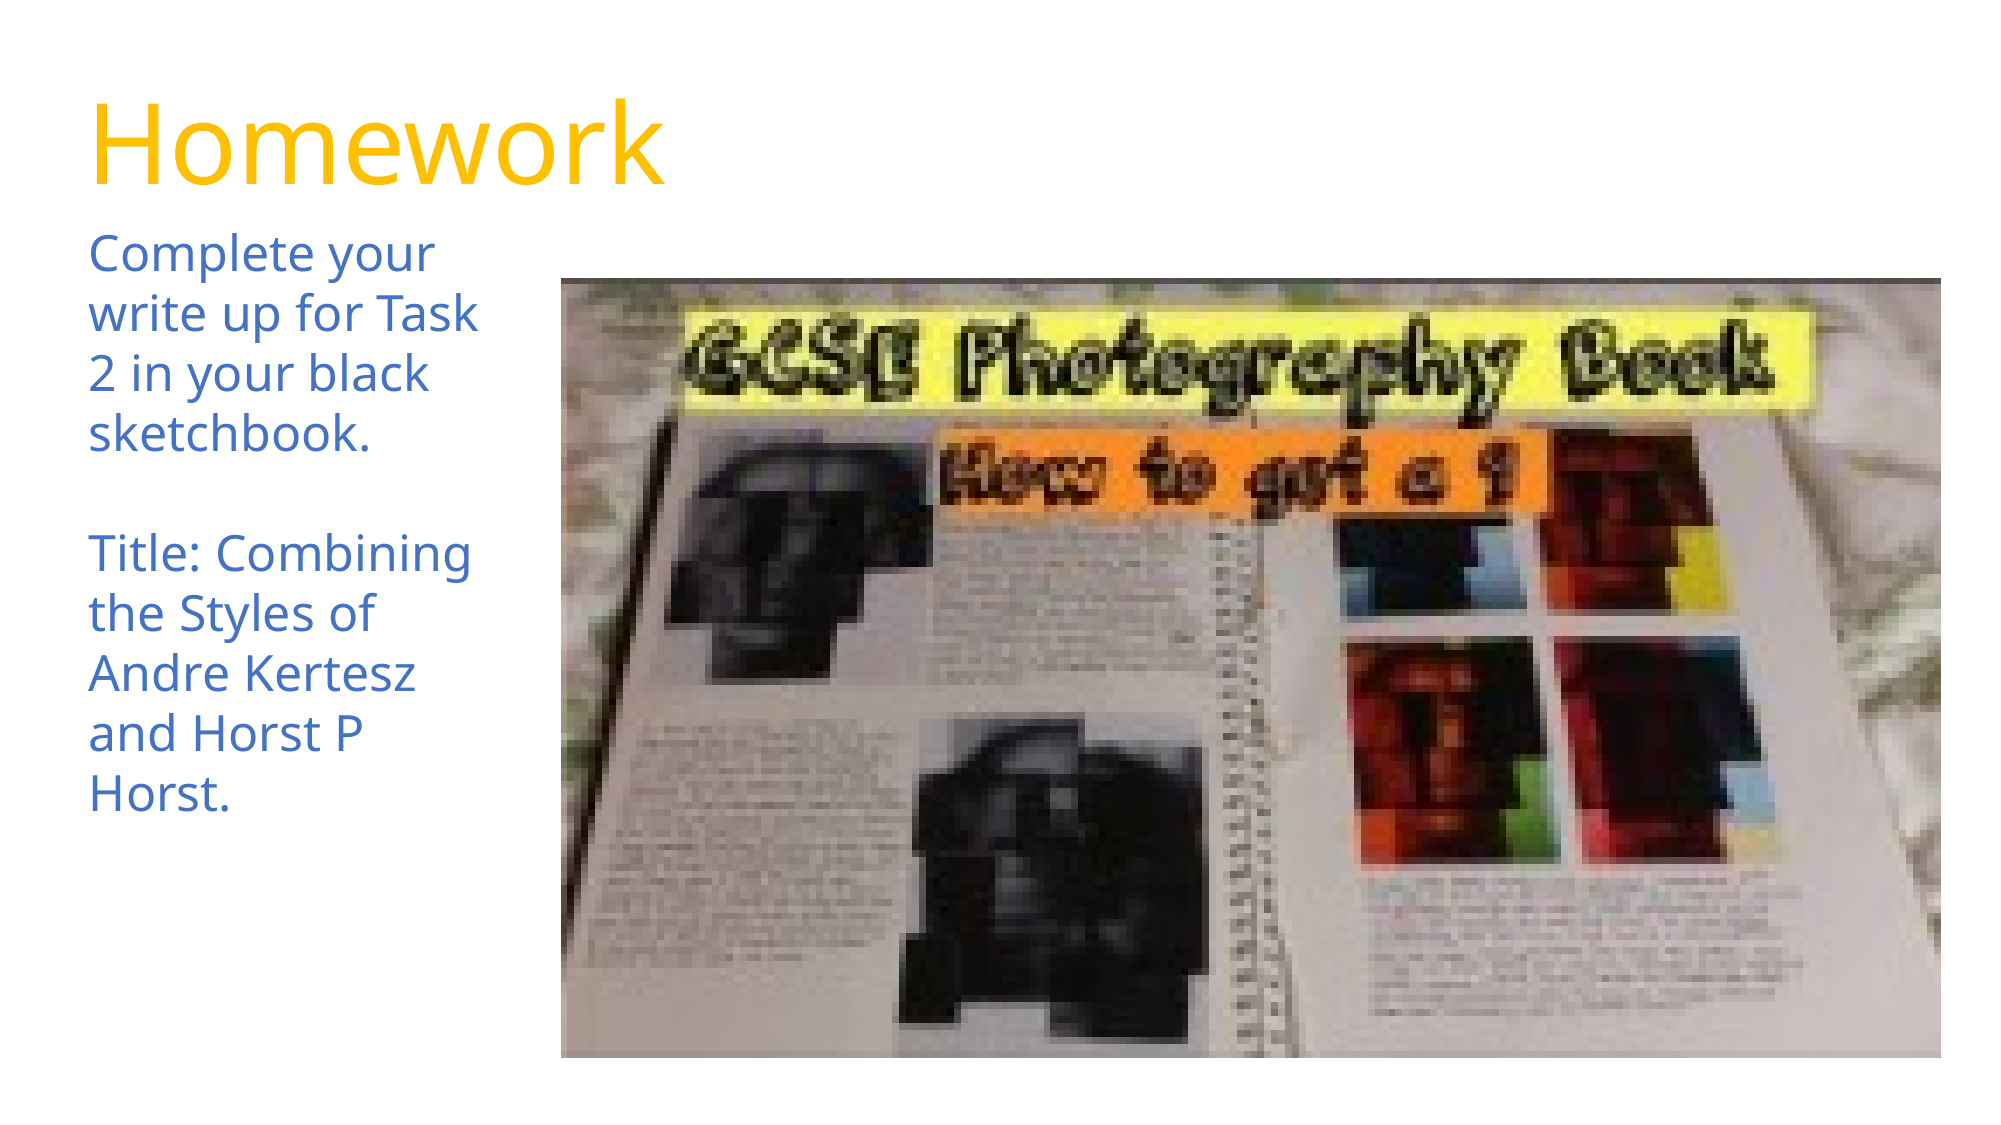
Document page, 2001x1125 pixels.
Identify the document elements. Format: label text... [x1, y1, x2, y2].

title Homework [71, 66, 1929, 230]
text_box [560, 277, 1942, 1059]
text_box Complete your write up for Task 2 in your black sketchbook. Title: Combining the Styles of Andre Kertesz and Horst P Horst. [83, 215, 499, 827]
